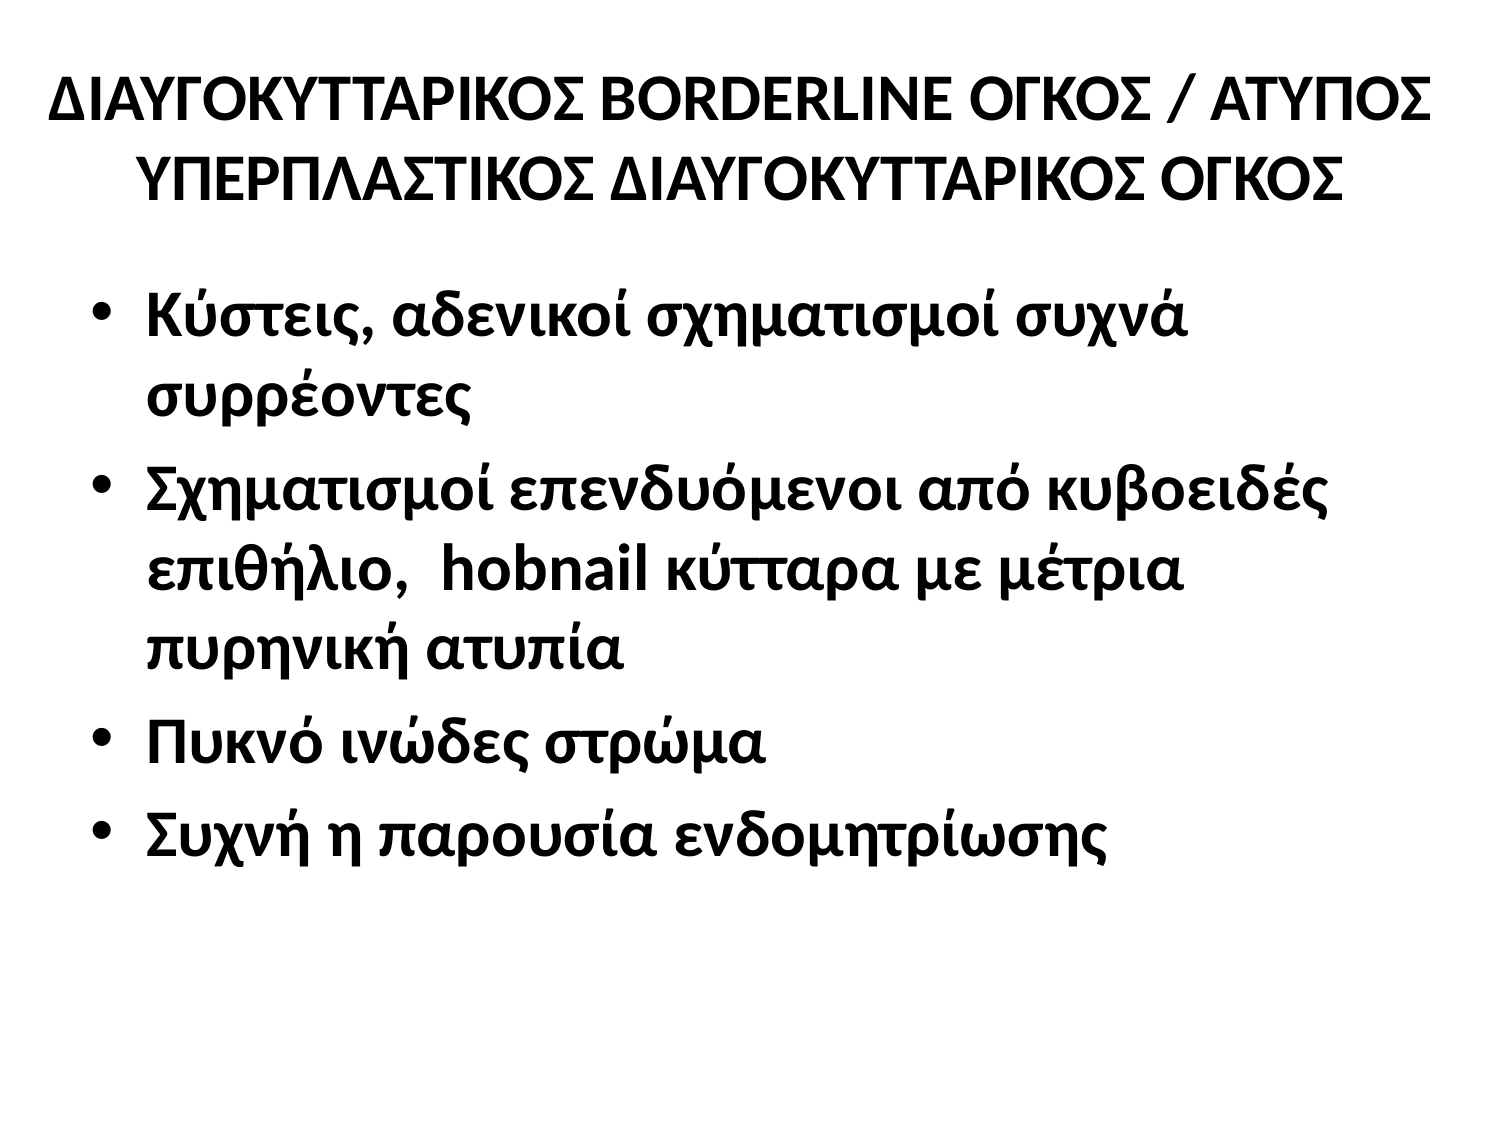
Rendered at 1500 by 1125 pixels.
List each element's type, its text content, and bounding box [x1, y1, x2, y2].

title ΔΙΑΥΓΟΚΥΤΤΑΡΙΚΟΣ BORDERLINE ΟΓΚΟΣ / ΑΤΥΠΟΣ ΥΠΕΡΠΛΑΣΤΙΚΟΣ ΔΙΑΥΓΟΚΥΤΤΑΡΙΚΟΣ ΟΓΚΟΣ [0, 45, 1500, 233]
list Κύστεις, αδενικοί σχηματισμοί συχνά συρρέοντες Σχηματισμοί επενδυόμενοι από κυβοειδές επιθήλιο, hobnail κύτταρα με μέτρια πυρηνική ατυπία Πυκνό ινώδες στρώμα Συχνή η παρουσία ενδομητρίωσης [75, 262, 1425, 1005]
